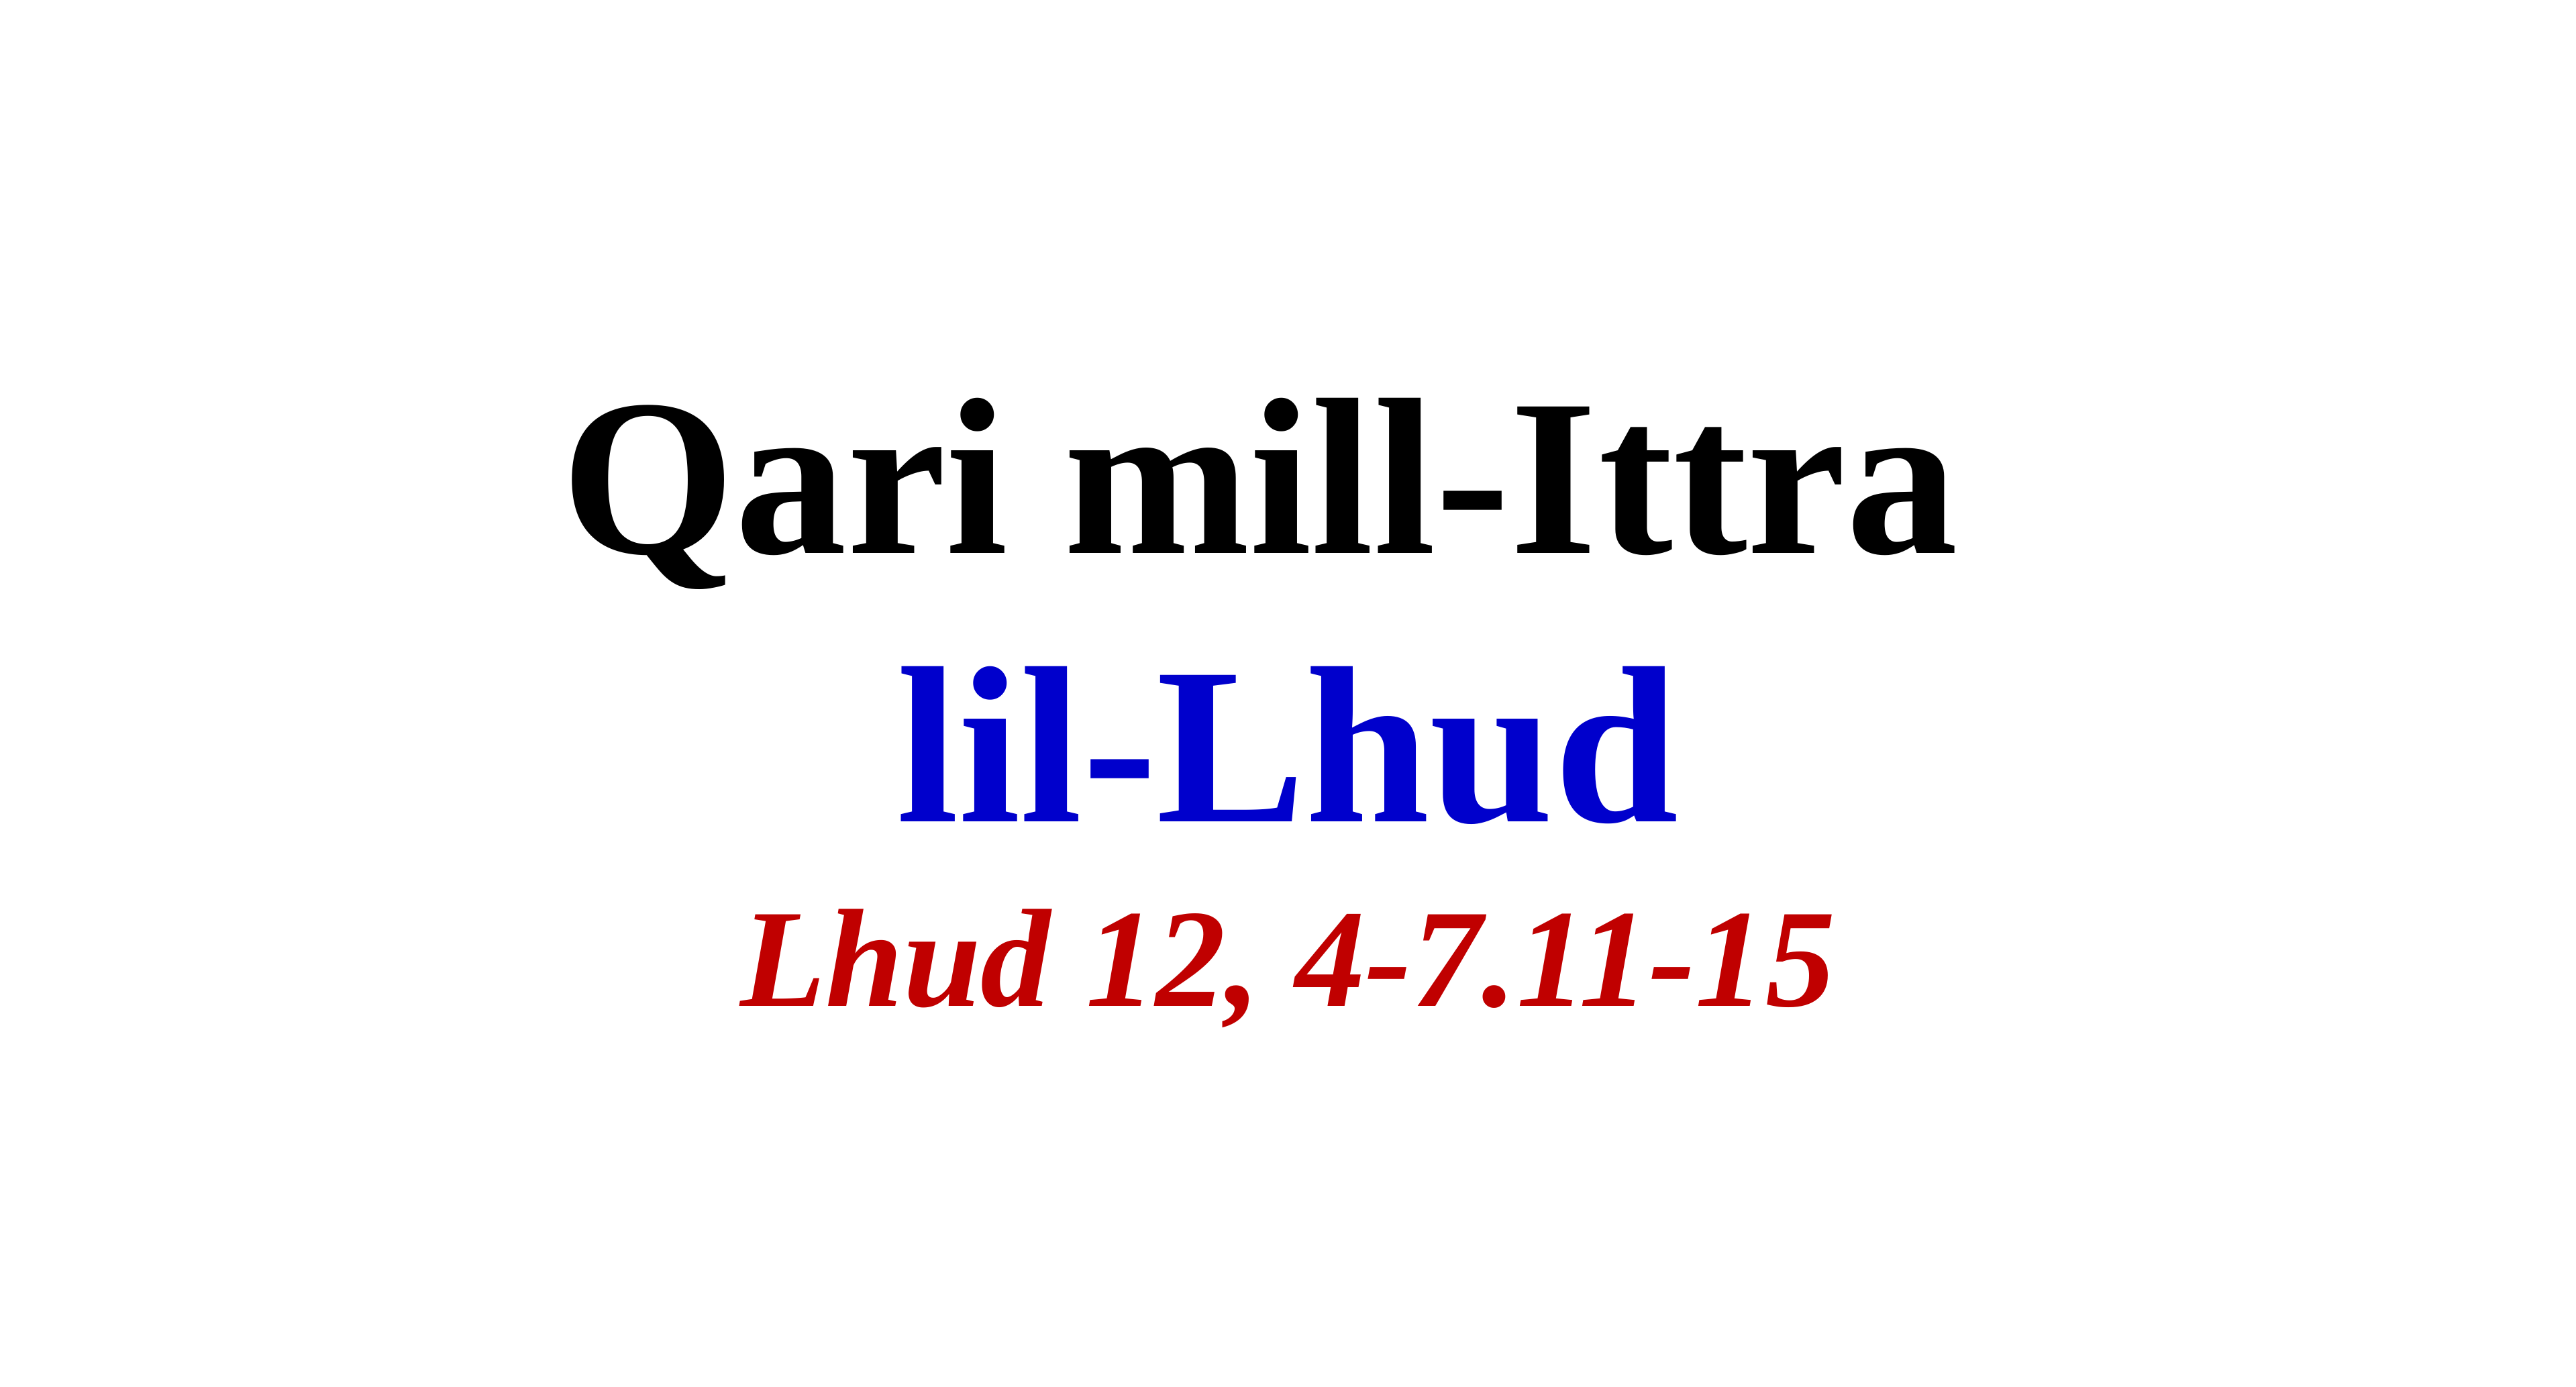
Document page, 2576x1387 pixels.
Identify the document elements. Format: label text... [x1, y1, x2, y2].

text_box Qari mill-Ittra lil-Lhud Lhud 12, 4-7.11-15 [0, 325, 2576, 1113]
